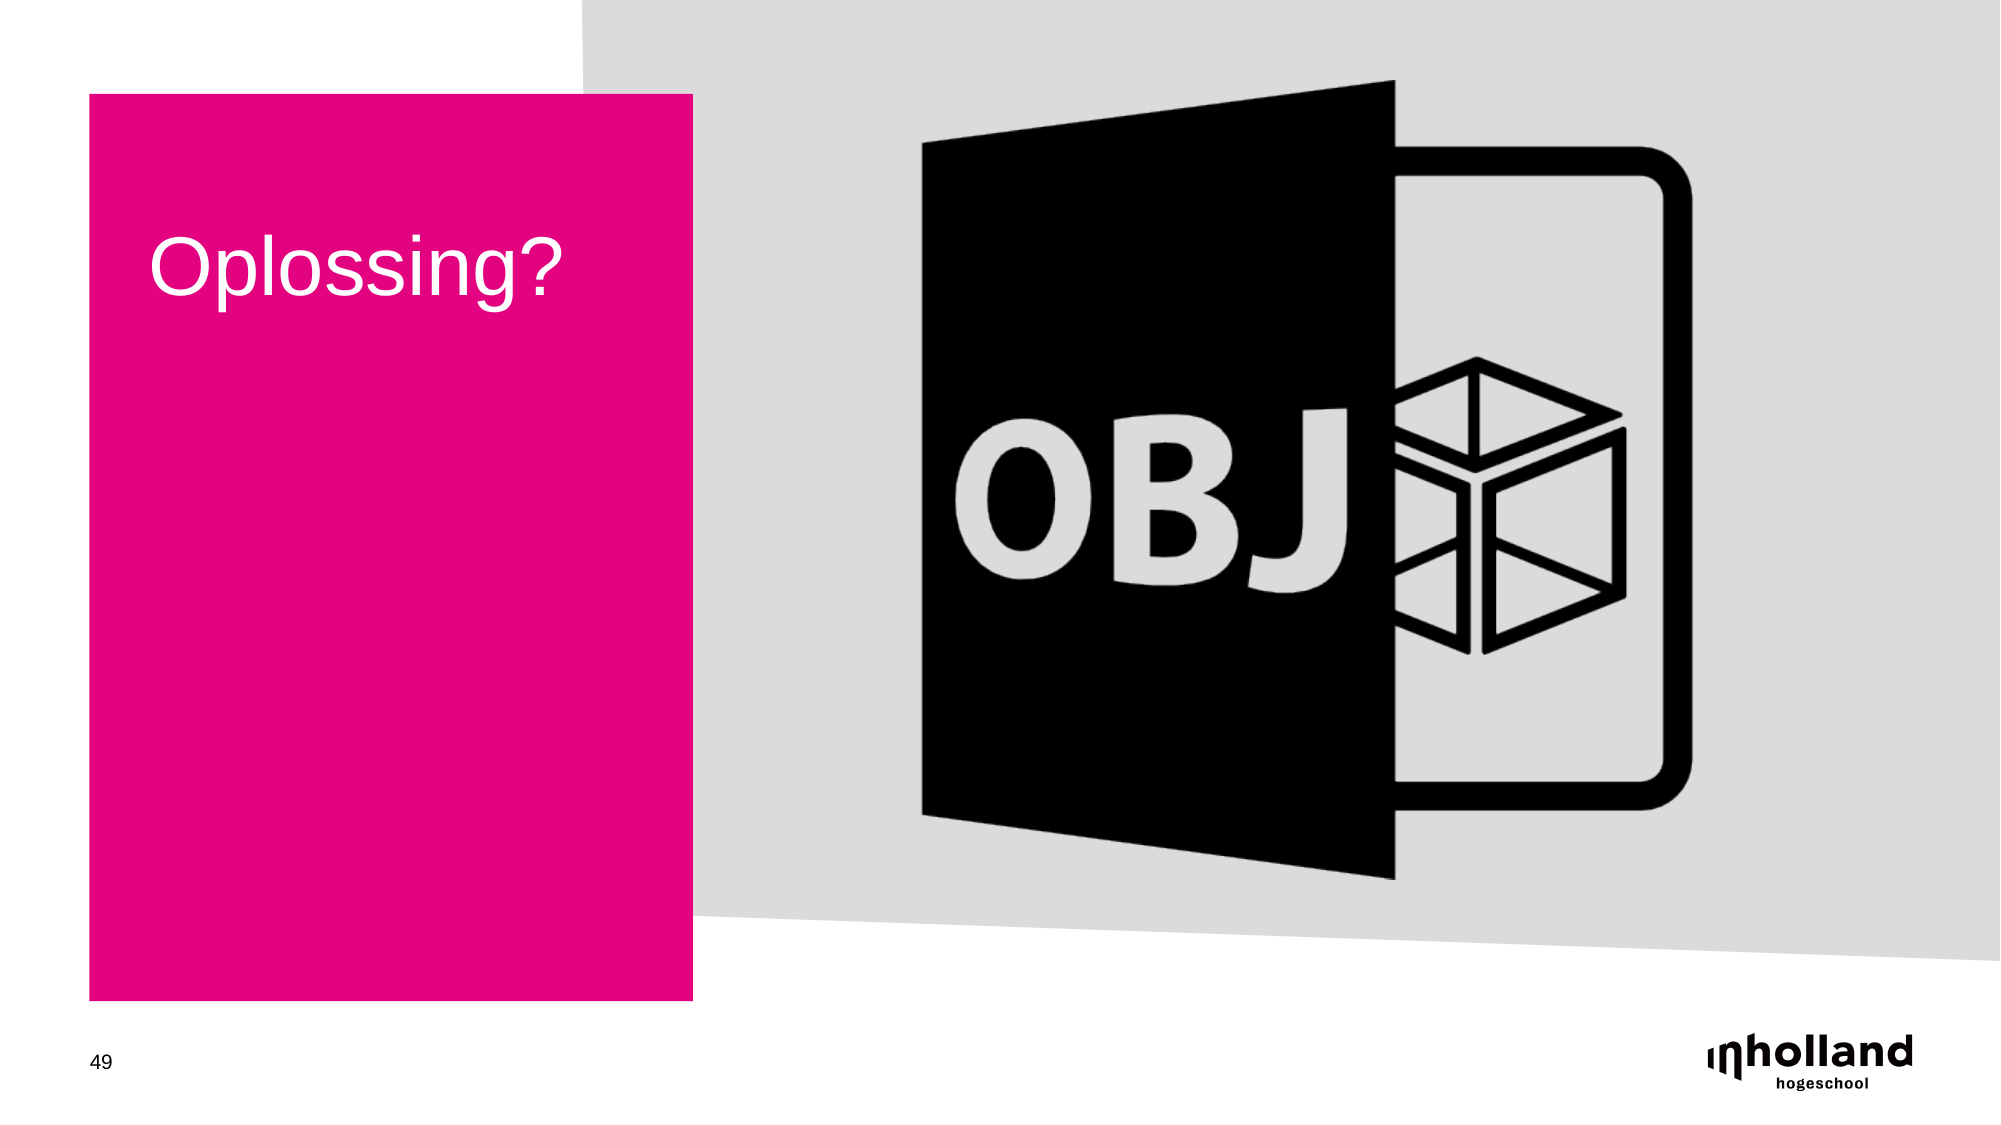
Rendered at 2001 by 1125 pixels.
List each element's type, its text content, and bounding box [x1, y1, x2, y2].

slide_number 49 [89, 1050, 134, 1072]
text_box [581, 0, 2000, 961]
picture [1707, 1033, 1913, 1091]
list Oplossing? [89, 93, 693, 1002]
picture [907, 80, 1708, 881]
